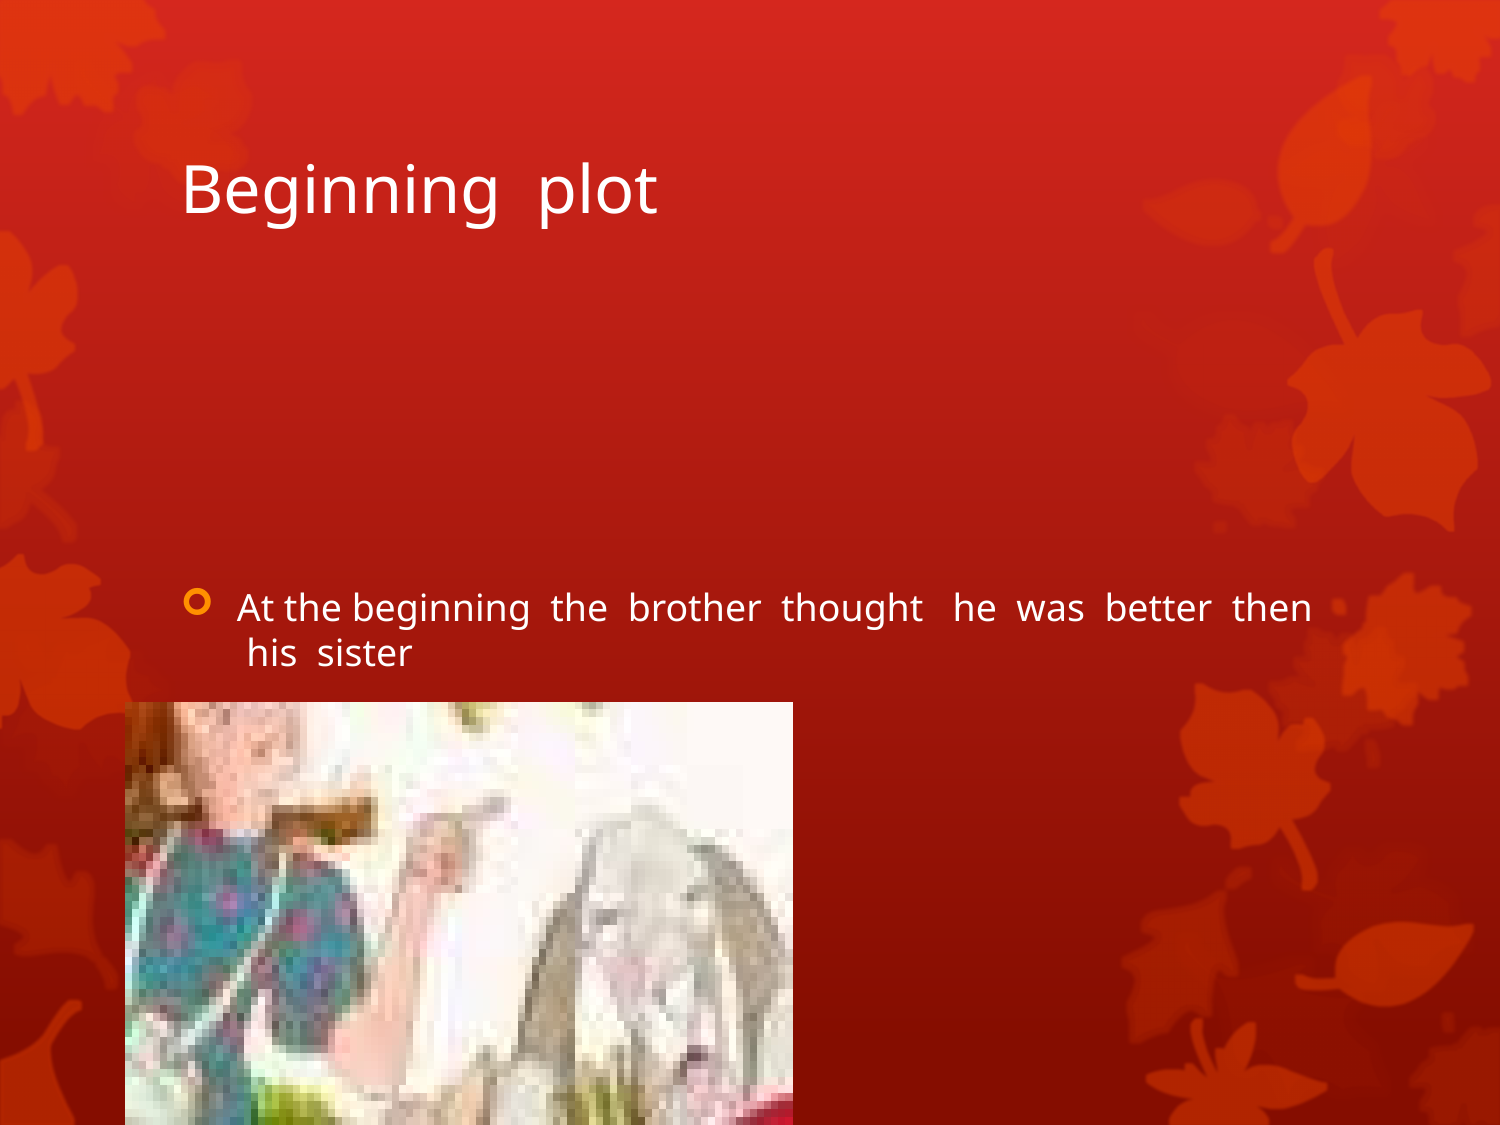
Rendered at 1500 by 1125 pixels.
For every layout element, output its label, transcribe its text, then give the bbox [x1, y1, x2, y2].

picture [124, 701, 794, 1125]
list At the beginning the brother thought he was better then his sister [165, 296, 1335, 962]
title Beginning plot [165, 110, 1335, 263]
